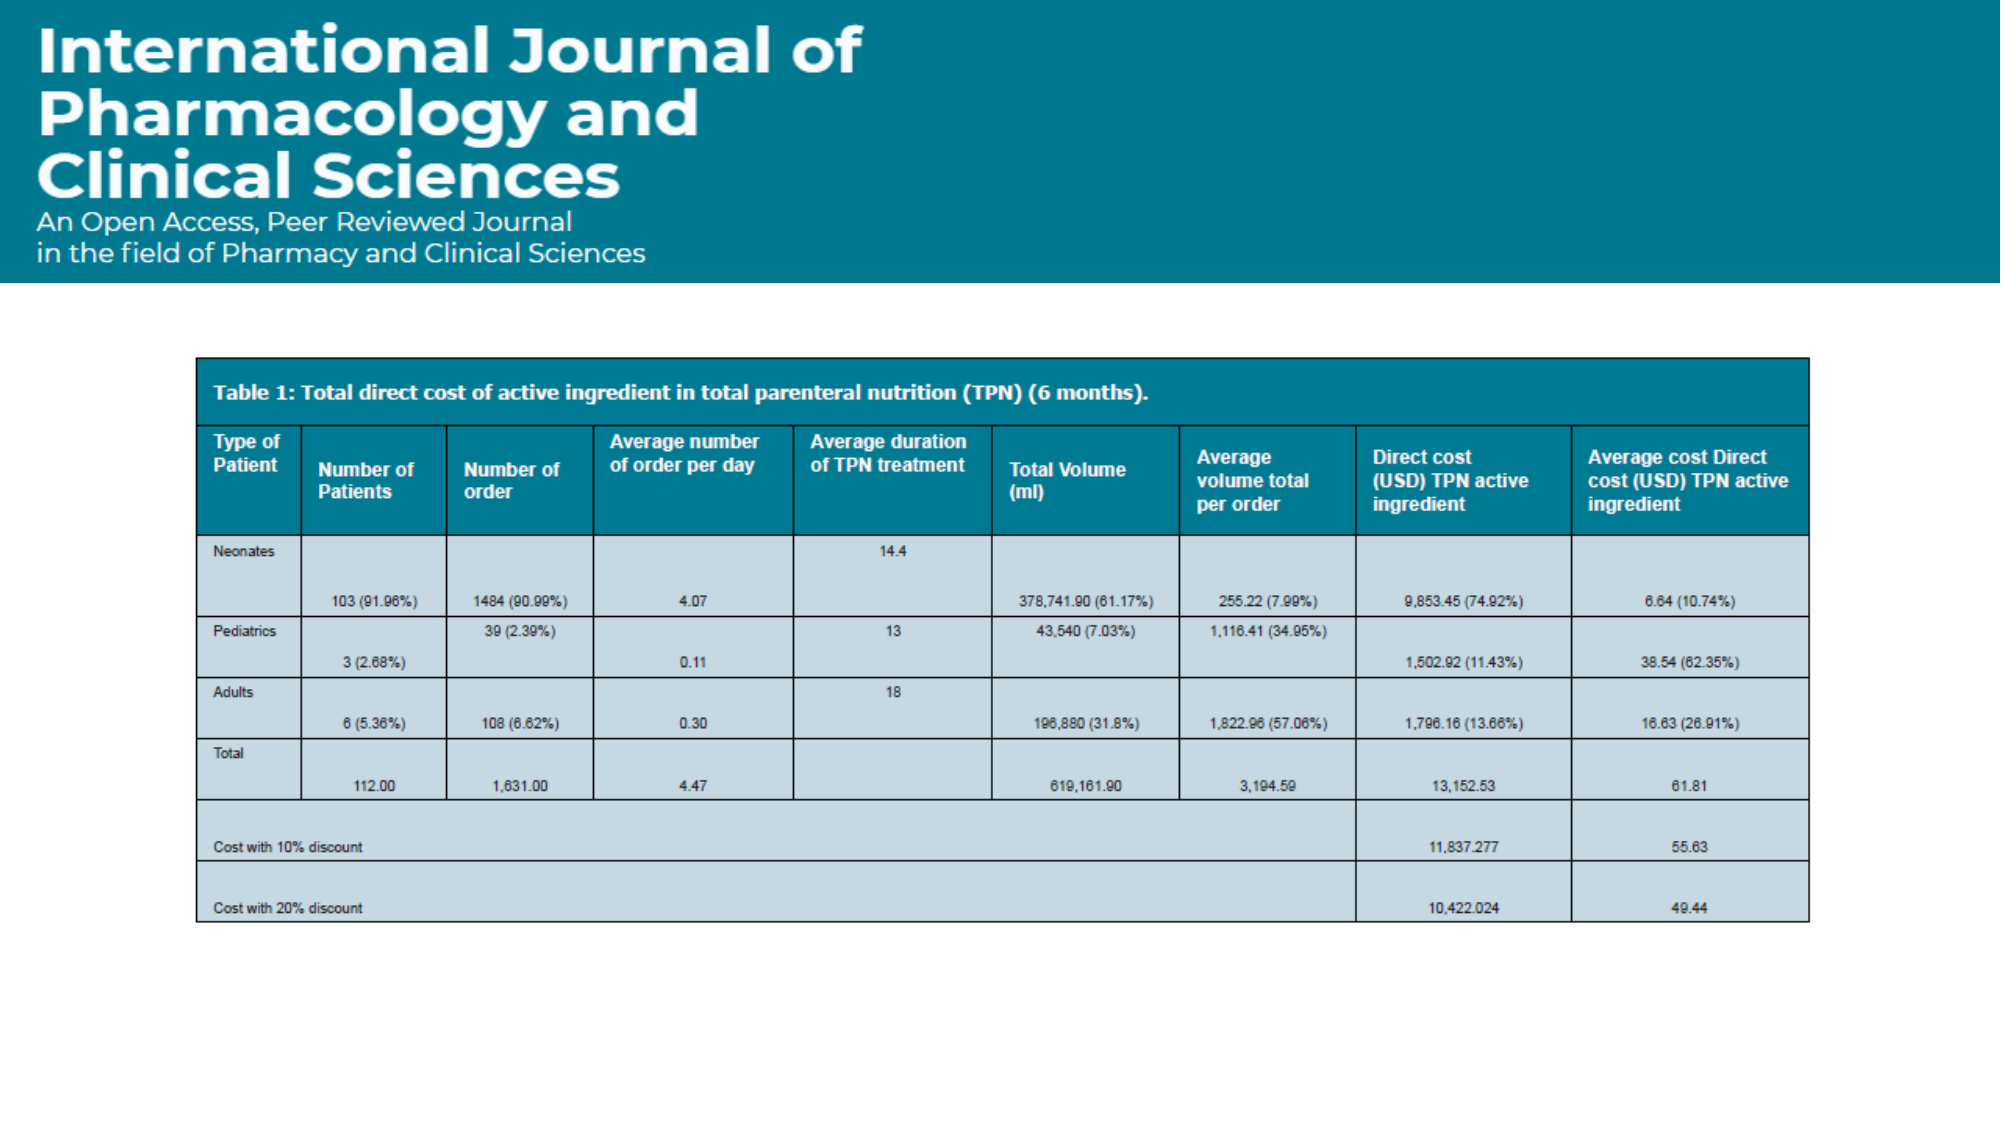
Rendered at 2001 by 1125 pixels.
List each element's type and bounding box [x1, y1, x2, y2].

picture [181, 342, 1818, 937]
picture [0, 0, 2000, 283]
